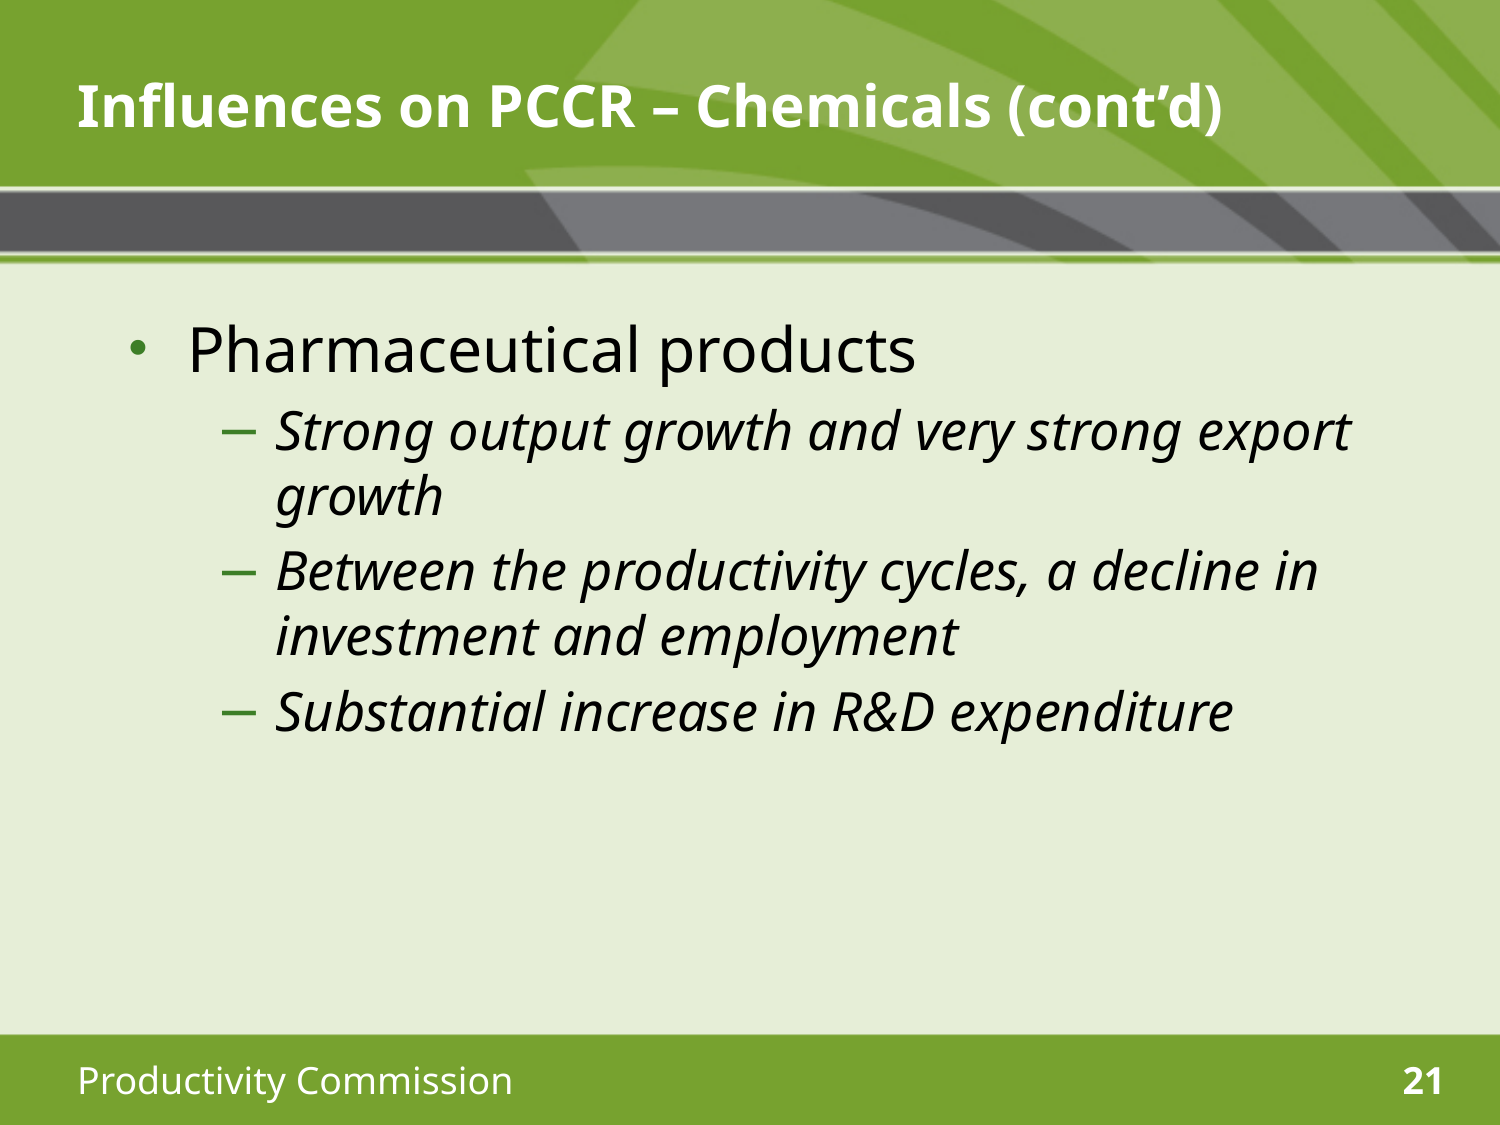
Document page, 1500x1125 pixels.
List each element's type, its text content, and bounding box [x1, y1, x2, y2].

title Influences on PCCR – Chemicals (cont’d) [62, 12, 1447, 200]
list Pharmaceutical products Strong output growth and very strong export growth Between the productivity cycles, a decline in investment and employment Substantial increase in R&D expenditure [112, 302, 1388, 1000]
picture [0, 0, 1500, 1125]
